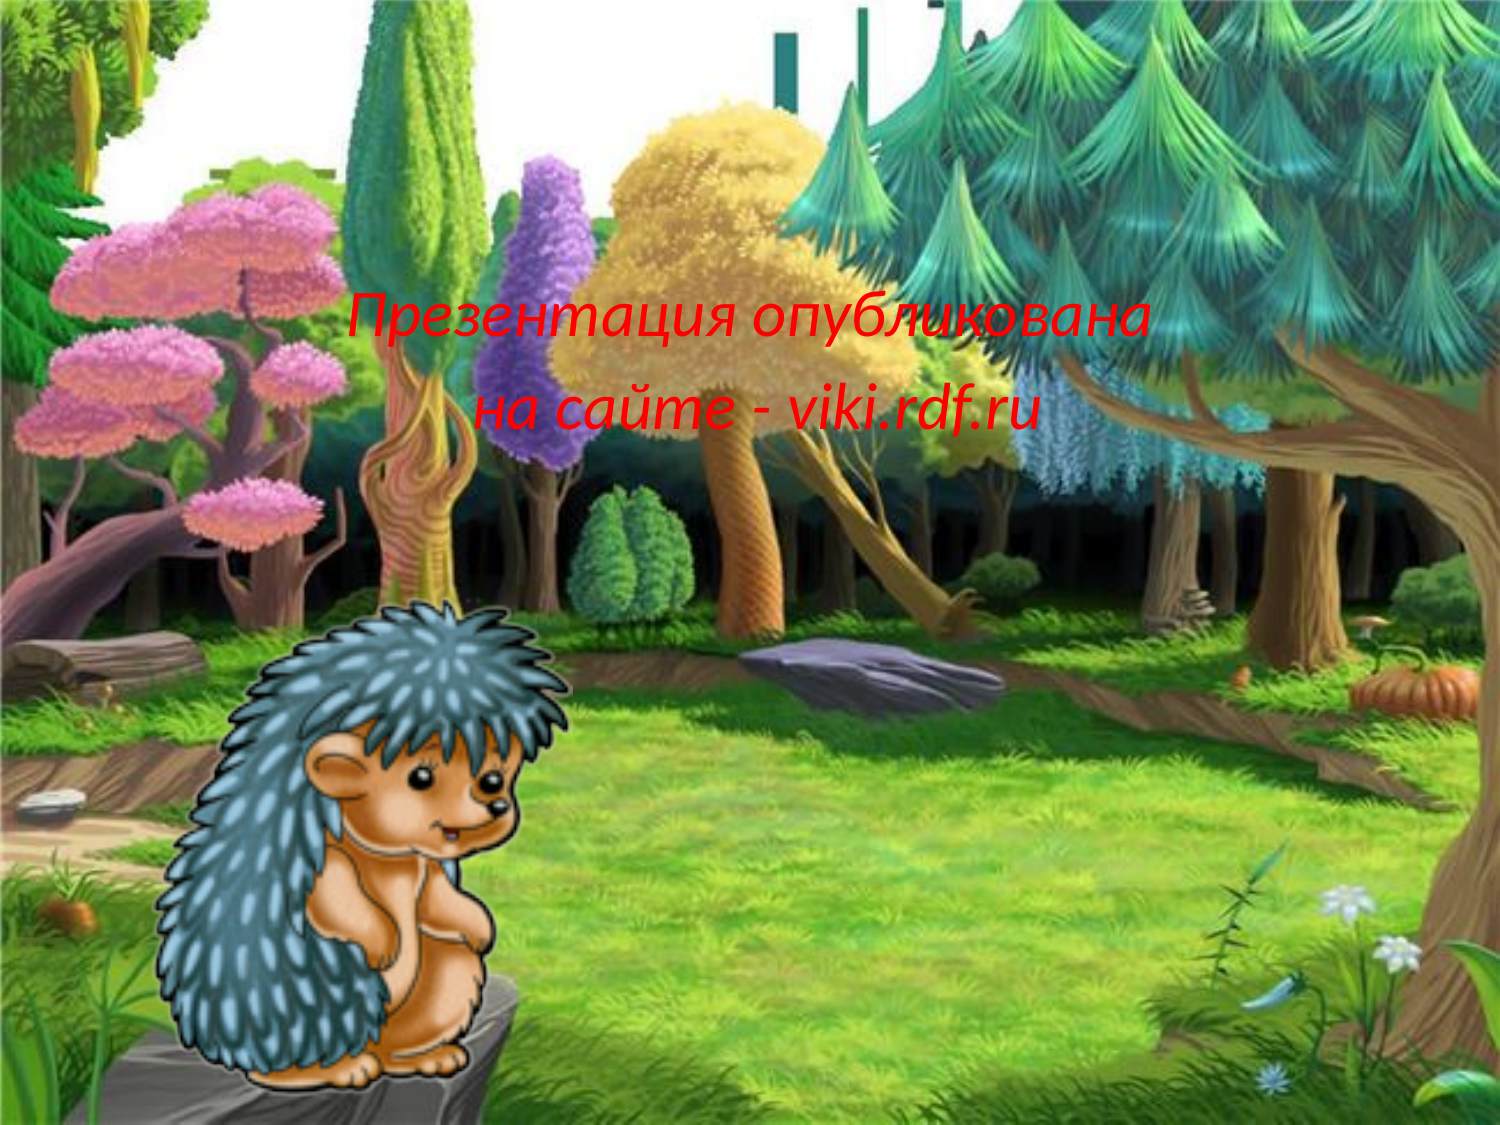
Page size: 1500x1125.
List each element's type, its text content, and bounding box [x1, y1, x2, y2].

list Презентация опубликована на сайте - viki.rdf.ru [75, 262, 1425, 1005]
picture [0, 0, 1500, 1125]
